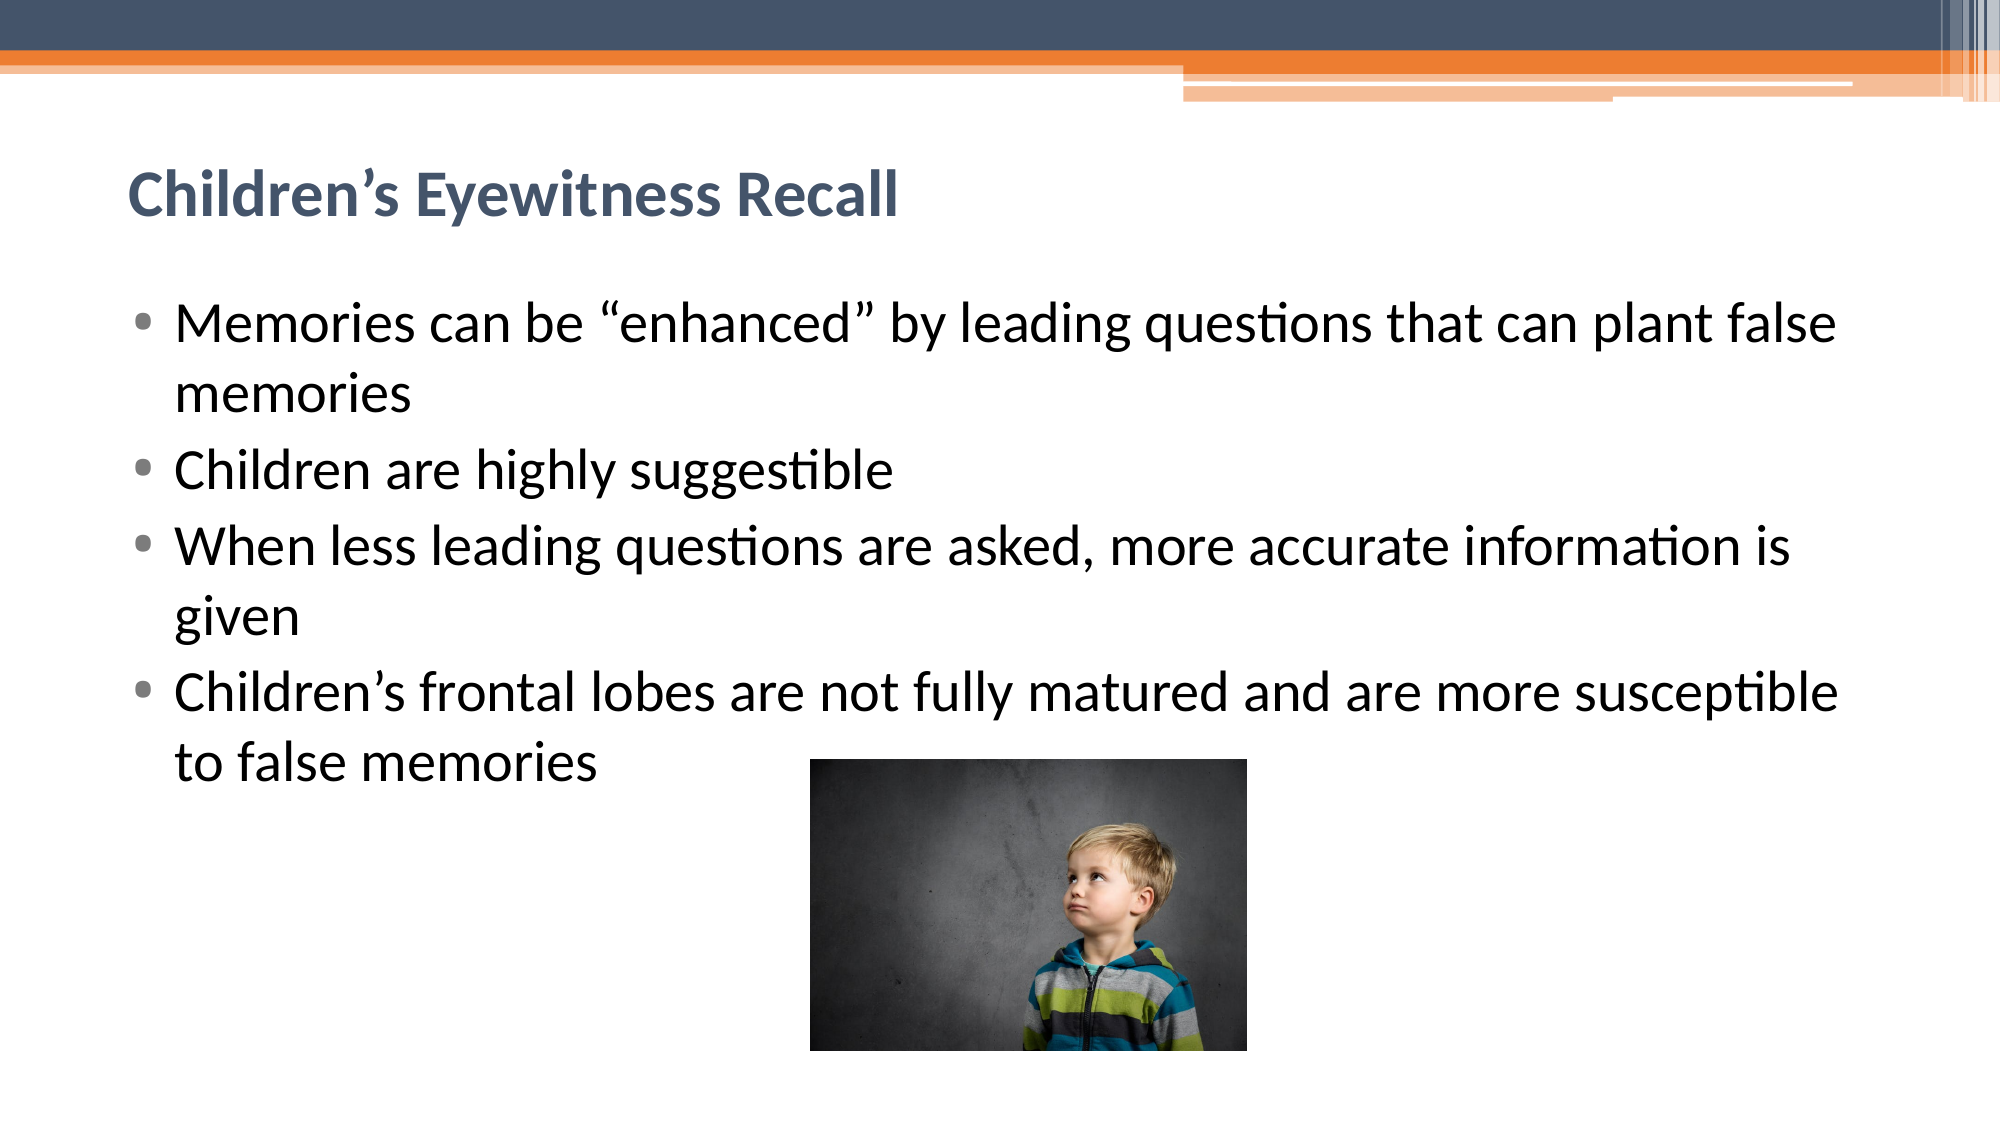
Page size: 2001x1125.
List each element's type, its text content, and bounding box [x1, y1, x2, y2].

picture [810, 759, 1247, 1051]
title Children’s Eyewitness Recall [113, 136, 1914, 244]
list Memories can be “enhanced” by leading questions that can plant false memories Children are highly suggestible When less leading questions are asked, more accurate information is given Children’s frontal lobes are not fully matured and are more susceptible to false memories [99, 277, 1900, 1079]
